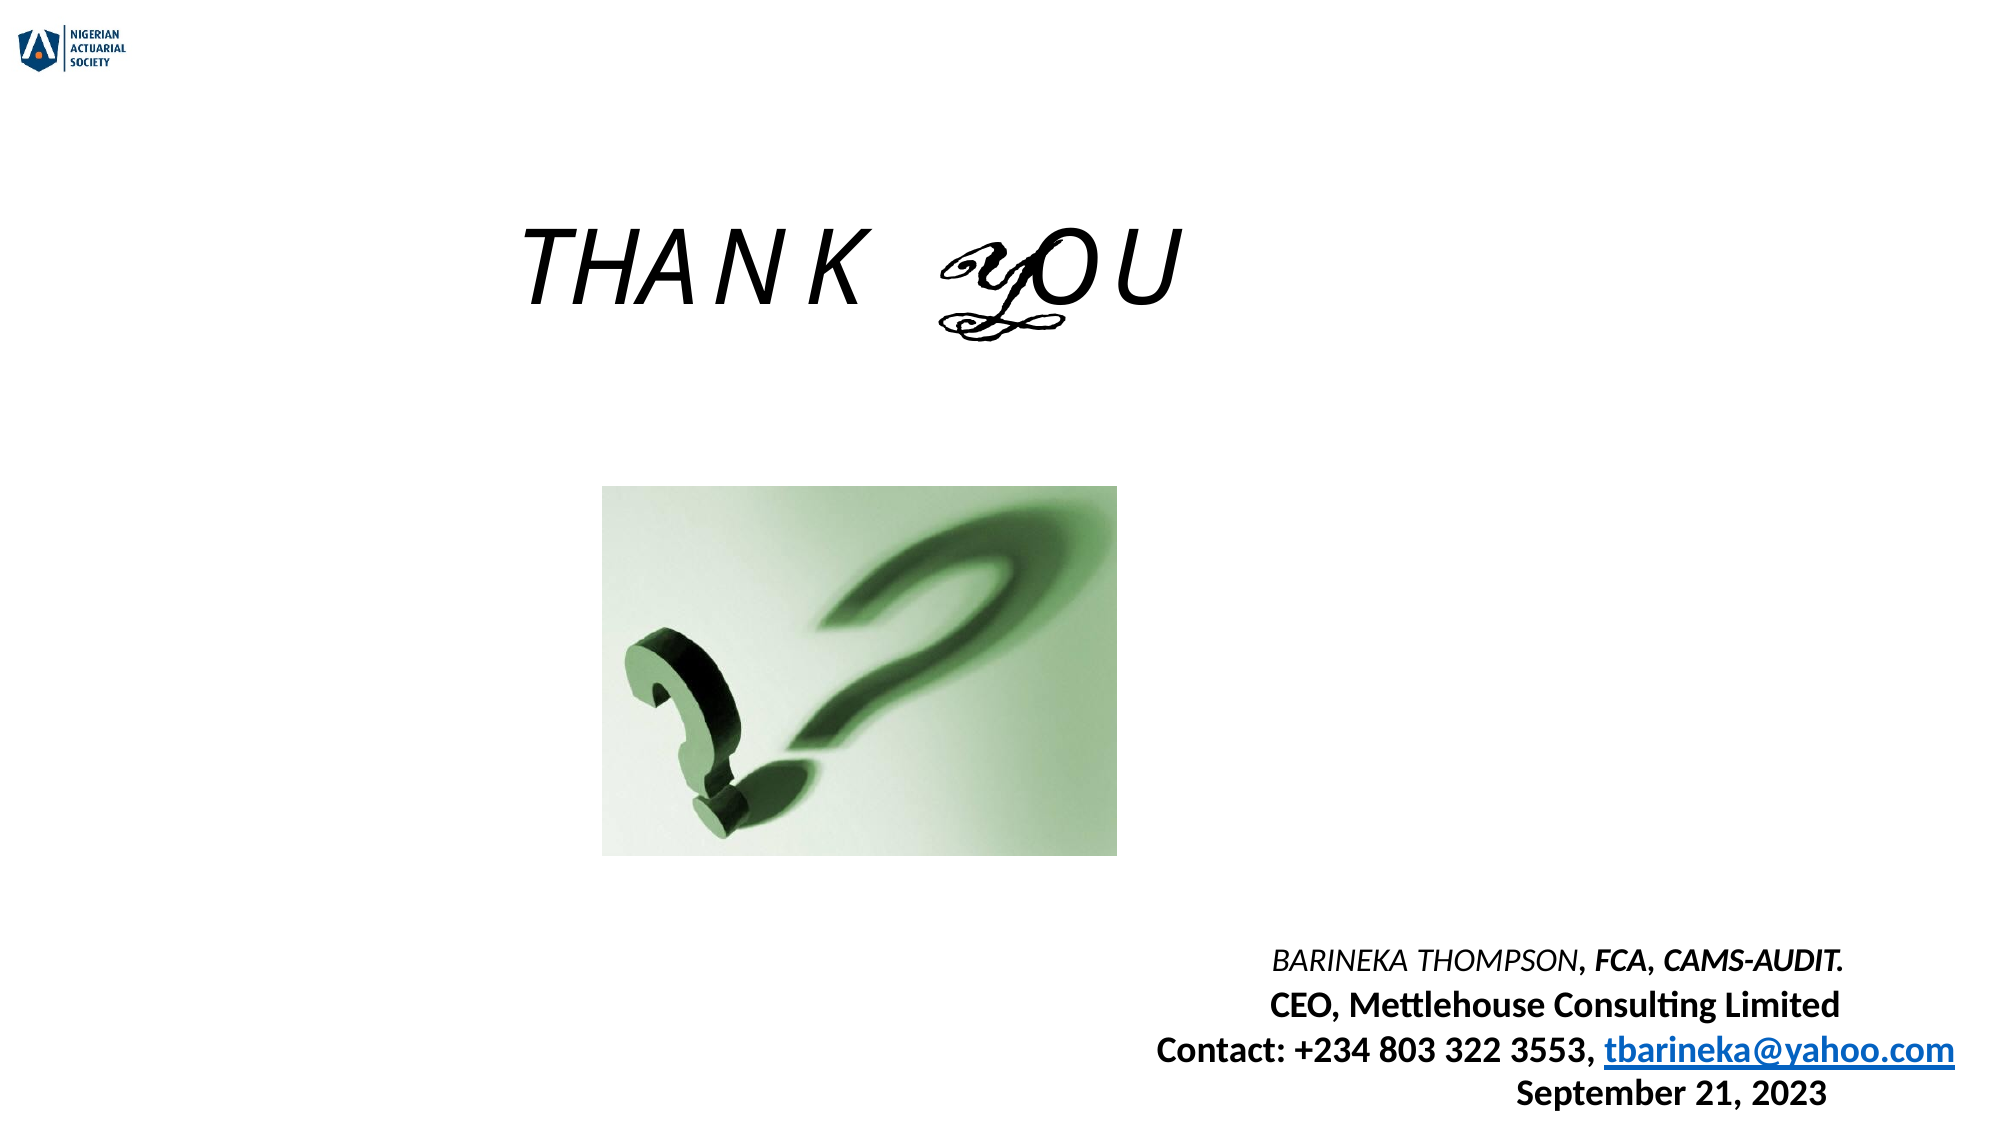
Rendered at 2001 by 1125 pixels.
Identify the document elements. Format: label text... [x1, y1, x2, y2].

title THANK OU [513, 196, 1206, 387]
picture [601, 486, 1117, 857]
picture [938, 239, 1066, 342]
picture [0, 5, 145, 95]
text_box BARINEKA THOMPSON, FCA, CAMS-AUDIT. CEO, Mettlehouse Consulting Limited Contact: +234 803 322 3553, tbarineka@yahoo.com September 21, 2023 [1154, 936, 1963, 1114]
